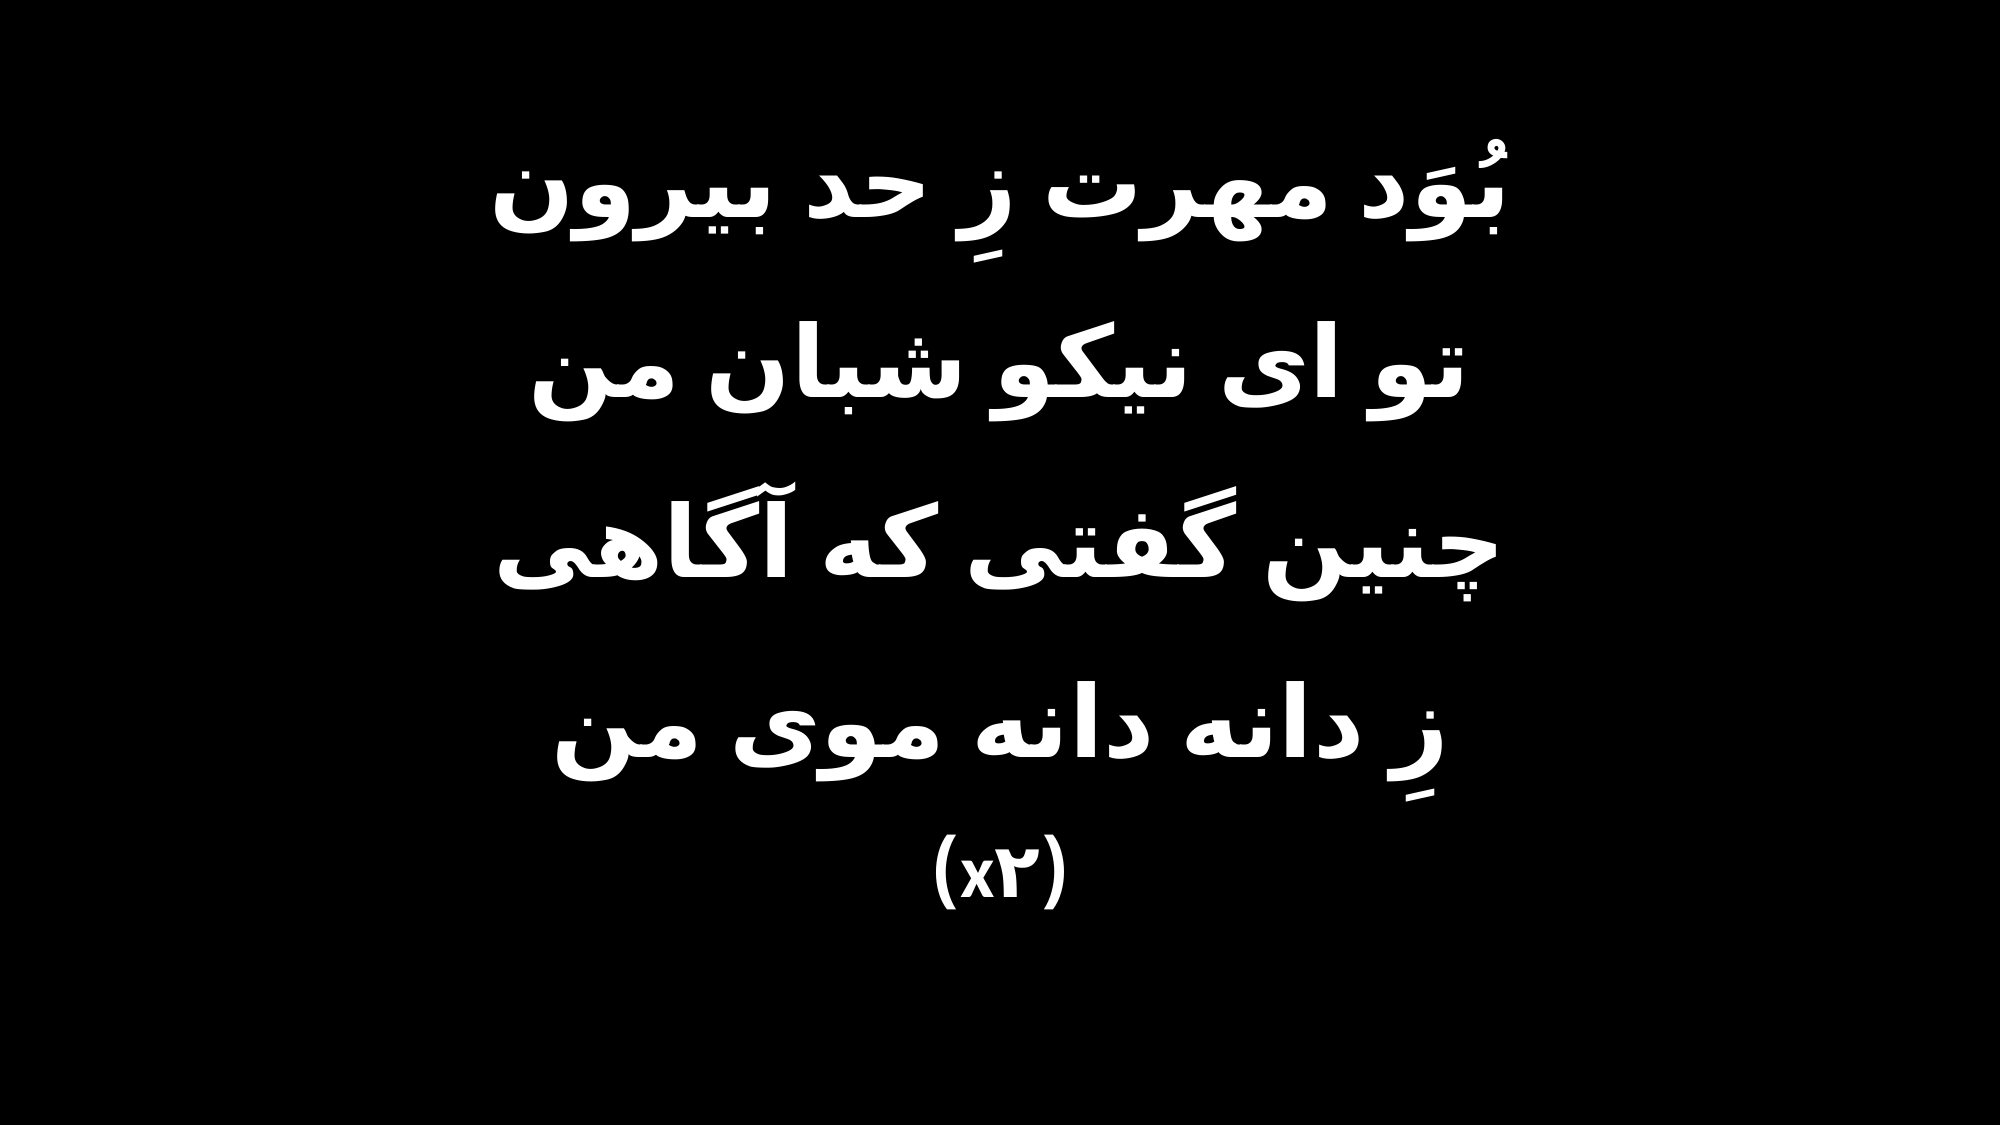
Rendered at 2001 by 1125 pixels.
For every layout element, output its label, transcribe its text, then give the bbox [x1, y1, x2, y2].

text_box بُوَد مهرت زِ حد بیرون تو ای نیکو شبان من چنین گفتی که آگاهی زِ دانه دانه موی من (x۲) [0, 0, 2000, 1125]
